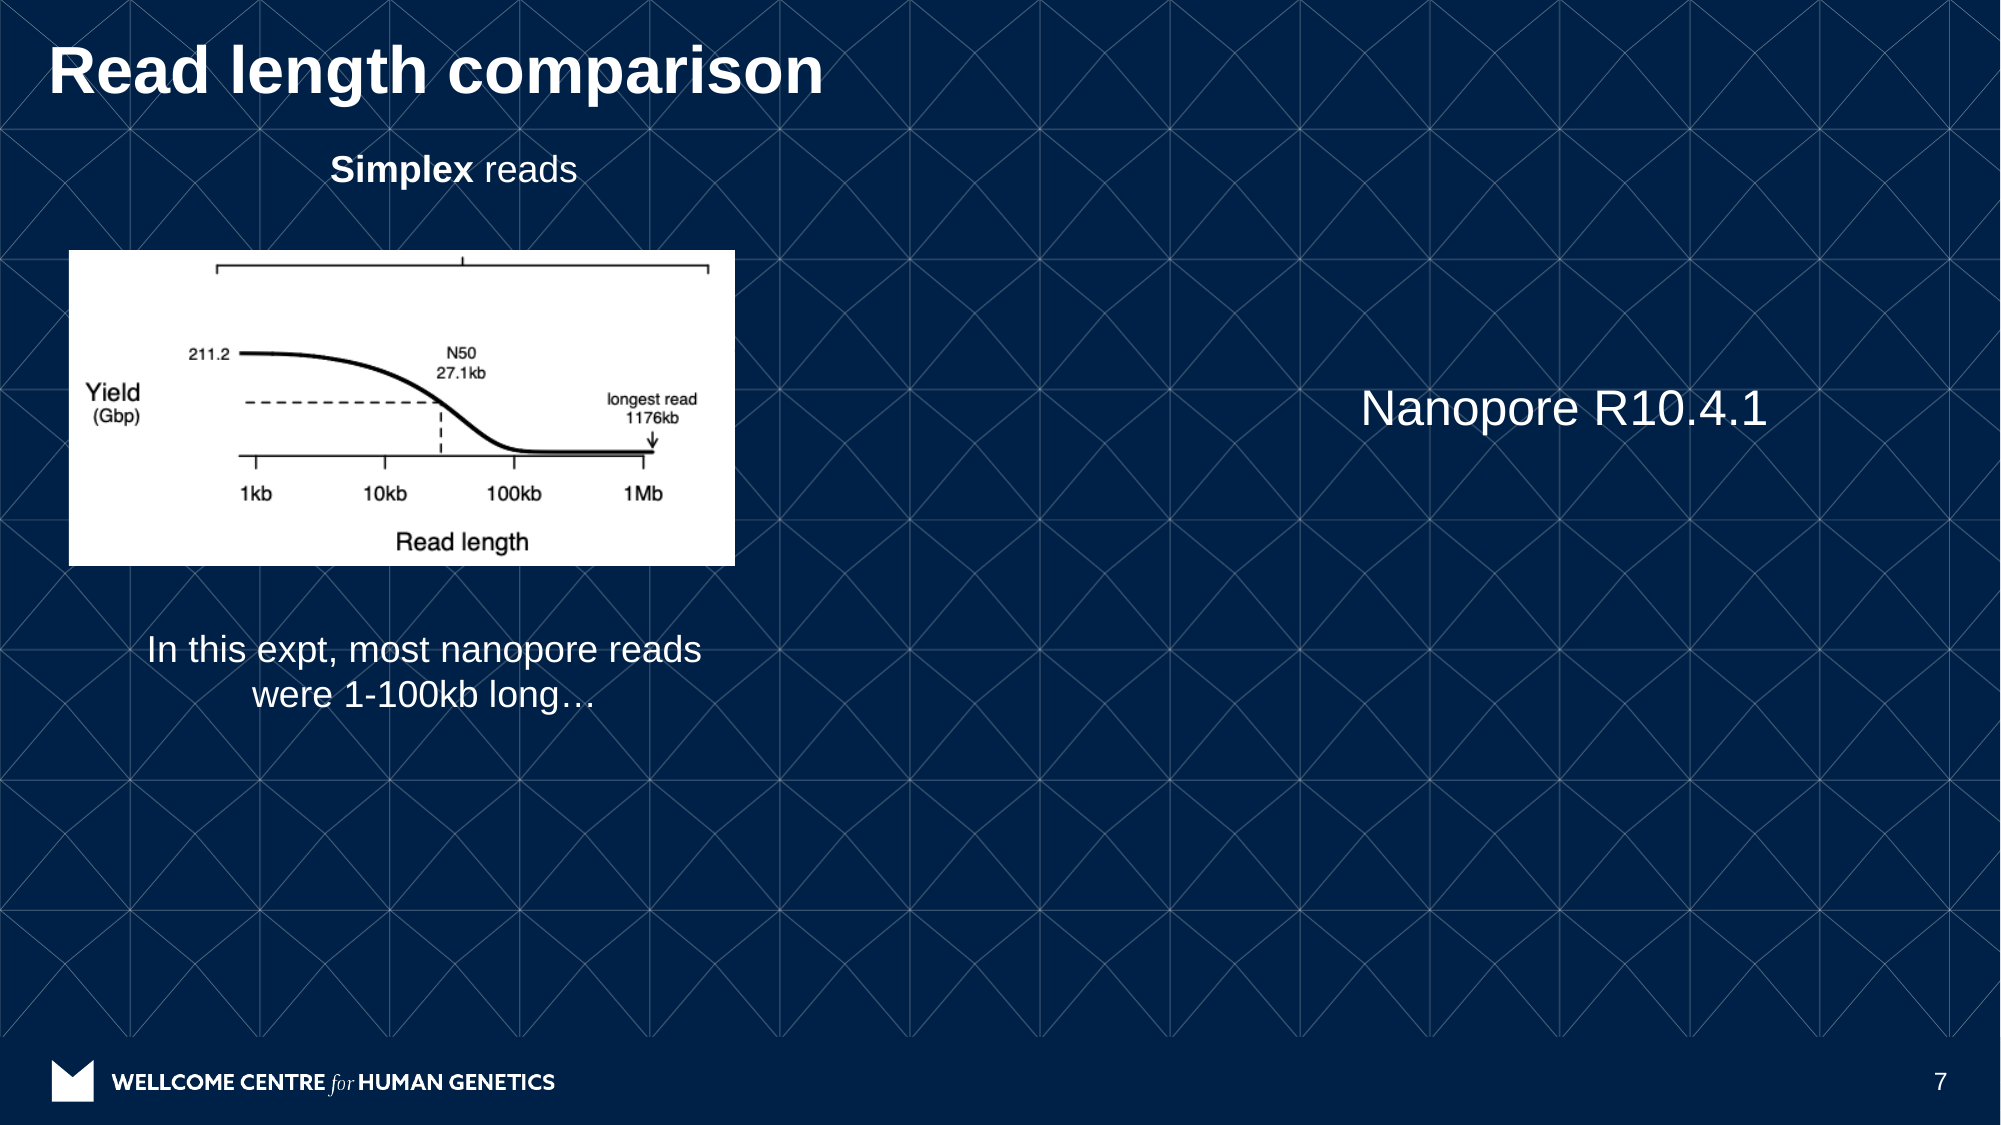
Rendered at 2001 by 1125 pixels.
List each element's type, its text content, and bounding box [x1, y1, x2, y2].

text_box Simplex reads [315, 137, 593, 198]
slide_number 7 [1918, 1059, 1963, 1102]
text_box In this expt, most nanopore reads were 1-100kb long… [91, 617, 758, 723]
picture [98, 1059, 565, 1106]
picture [0, 0, 2001, 1036]
text_box Read length comparison [48, 8, 1787, 124]
text_box Nanopore R10.4.1 [1345, 368, 1784, 443]
